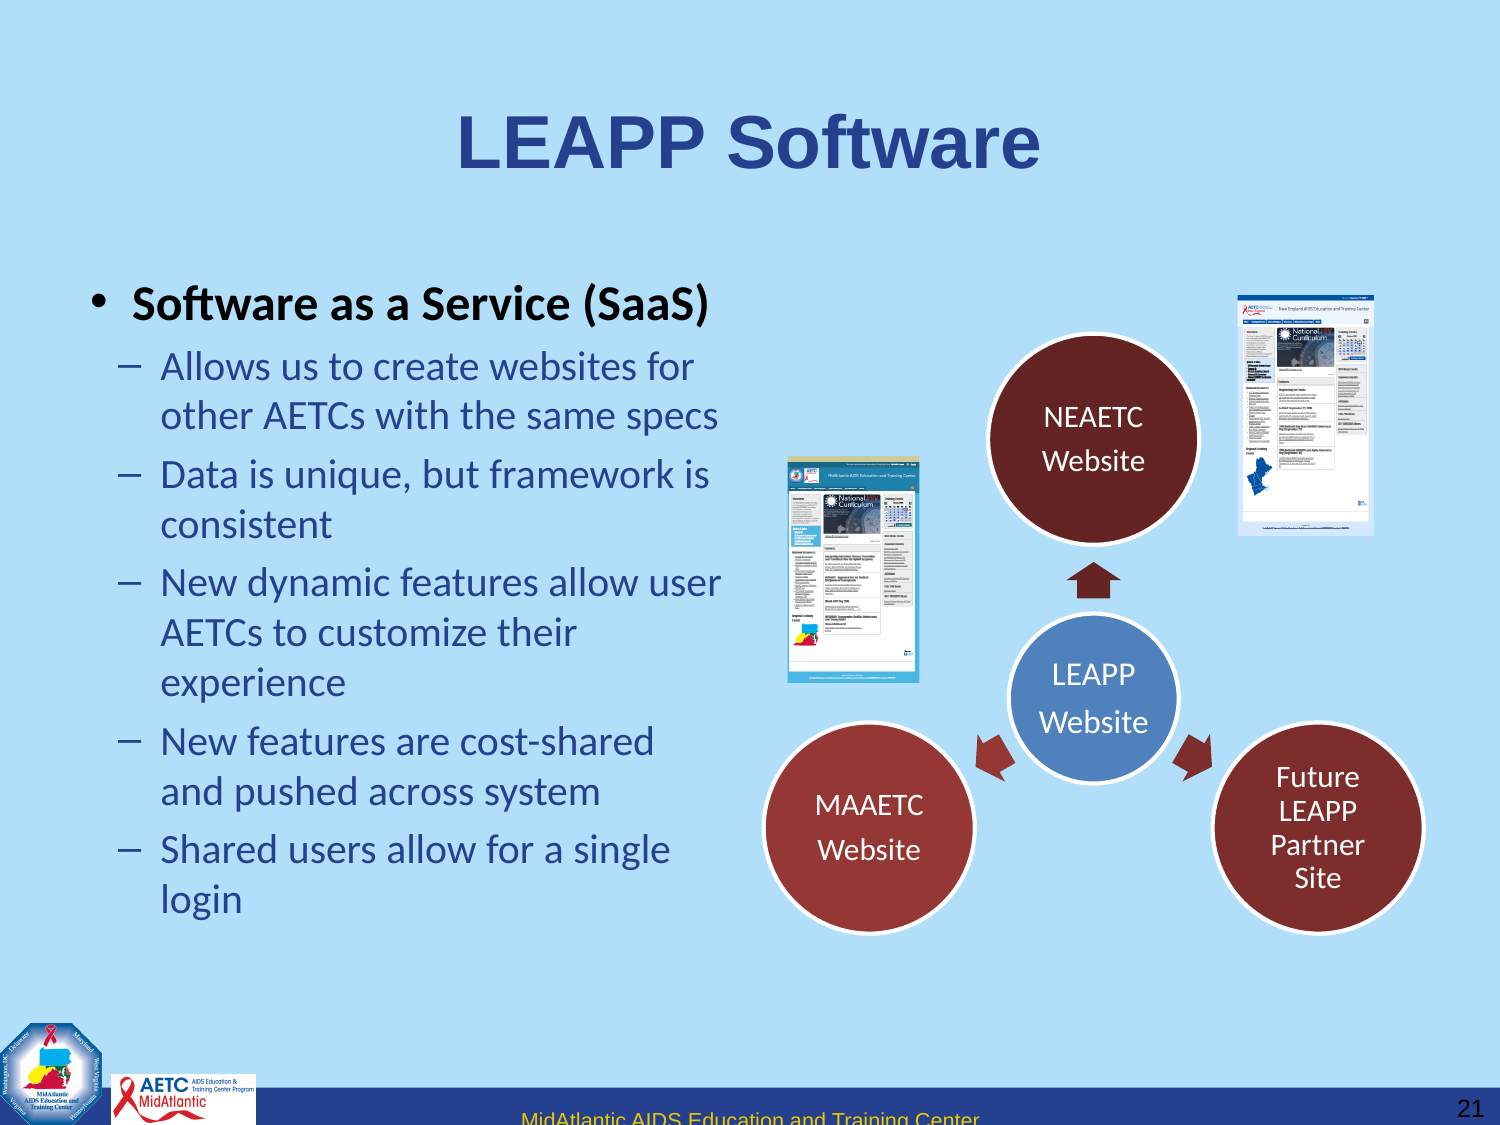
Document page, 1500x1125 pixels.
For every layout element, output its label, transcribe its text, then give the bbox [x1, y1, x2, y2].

title LEAPP Software [75, 45, 1425, 233]
slide_number 21 [1149, 1077, 1500, 1125]
picture [111, 1074, 256, 1125]
picture [787, 455, 920, 683]
list Software as a Service (SaaS) Allows us to create websites for other AETCs with the same specs Data is unique, but framework is consistent New dynamic features allow user AETCs to customize their experience New features are cost-shared and pushed across system Shared users allow for a single login [75, 262, 738, 1005]
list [762, 262, 1426, 1006]
picture [0, 1023, 102, 1125]
picture [1237, 295, 1375, 536]
